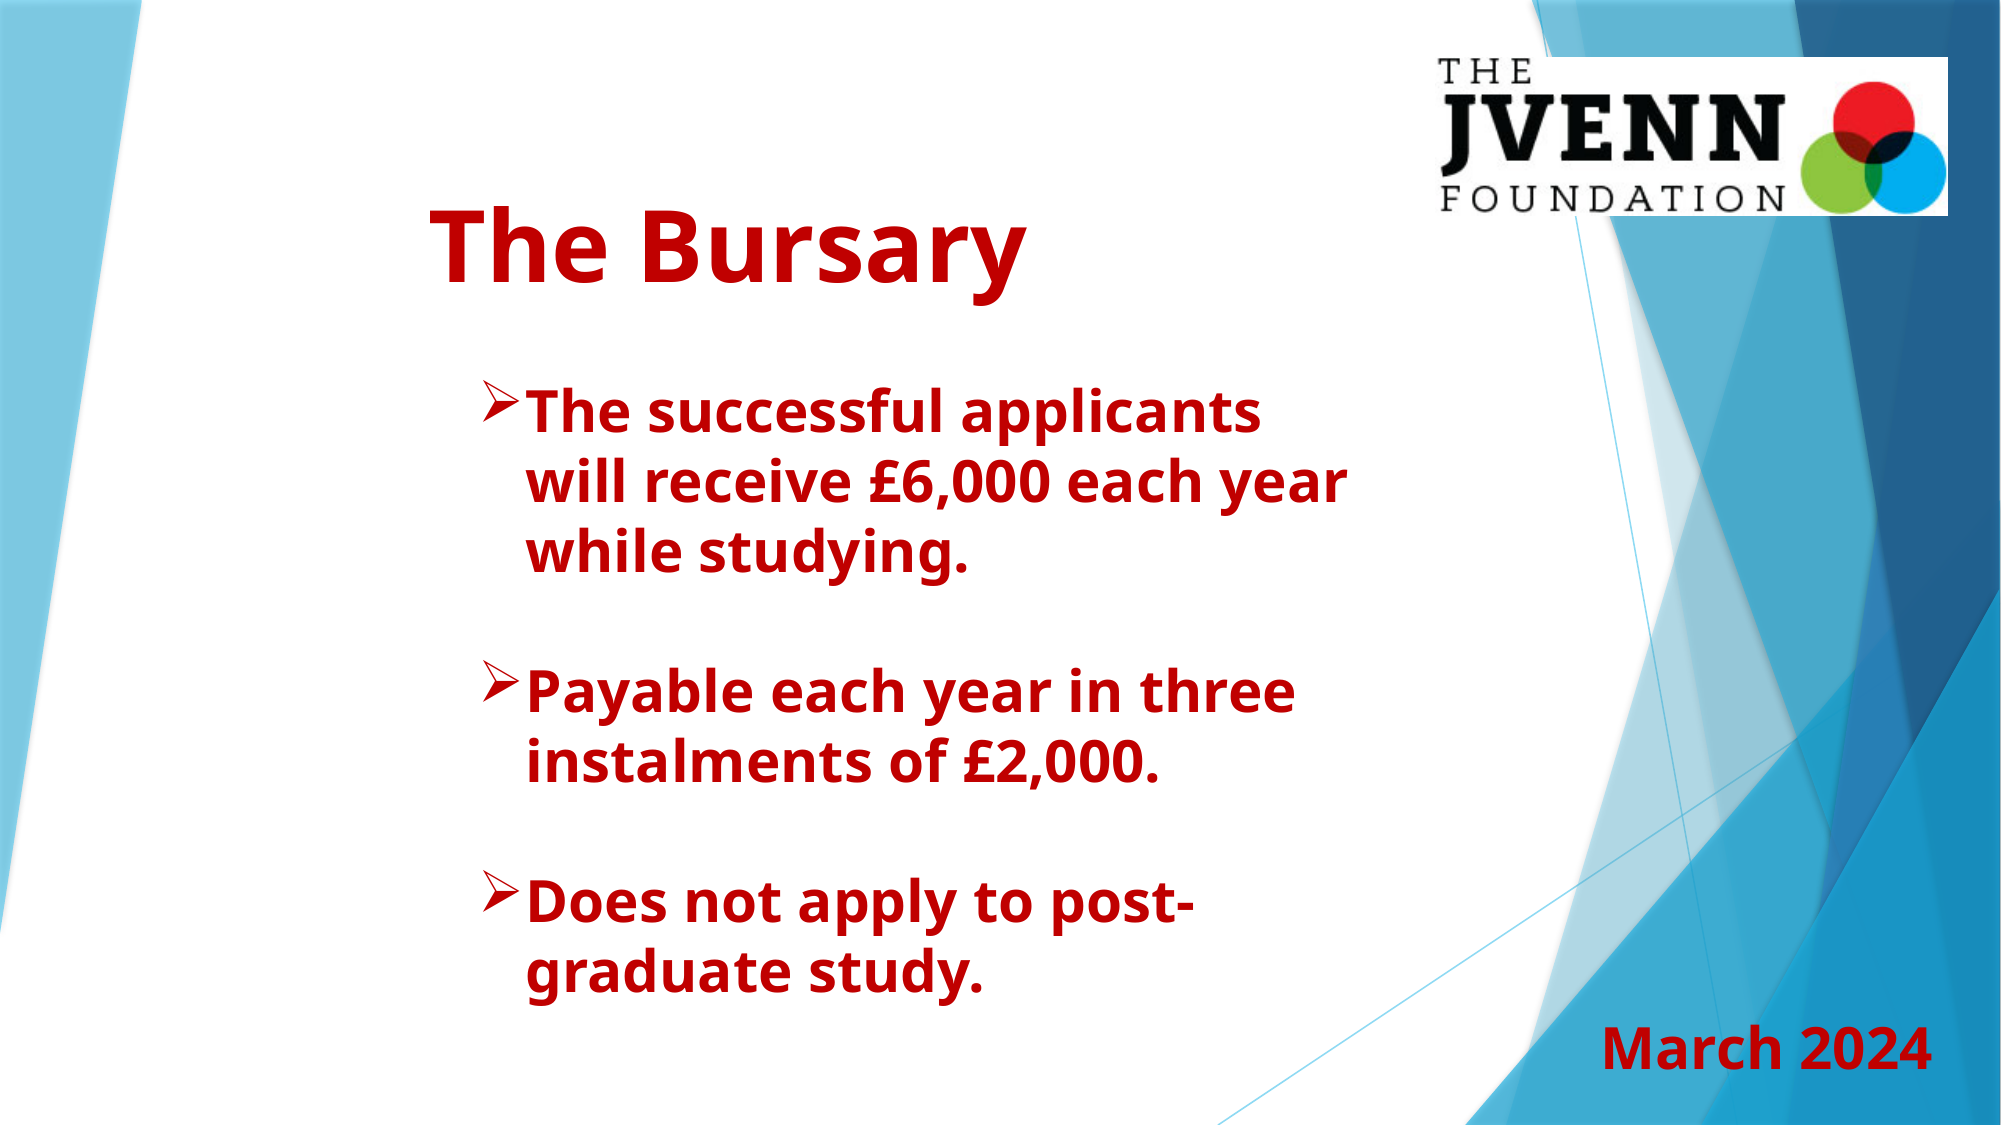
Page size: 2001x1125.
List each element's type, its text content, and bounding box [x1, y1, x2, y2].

picture [1434, 57, 1948, 217]
text_box The Bursary [413, 175, 1104, 310]
subtitle March 2024 [1279, 1003, 1948, 1125]
title [249, 270, 1750, 663]
text_box The successful applicants will receive £6,000 each year while studying. Payable each year in three instalments of £2,000. Does not apply to post-graduate study. [463, 366, 1365, 1011]
